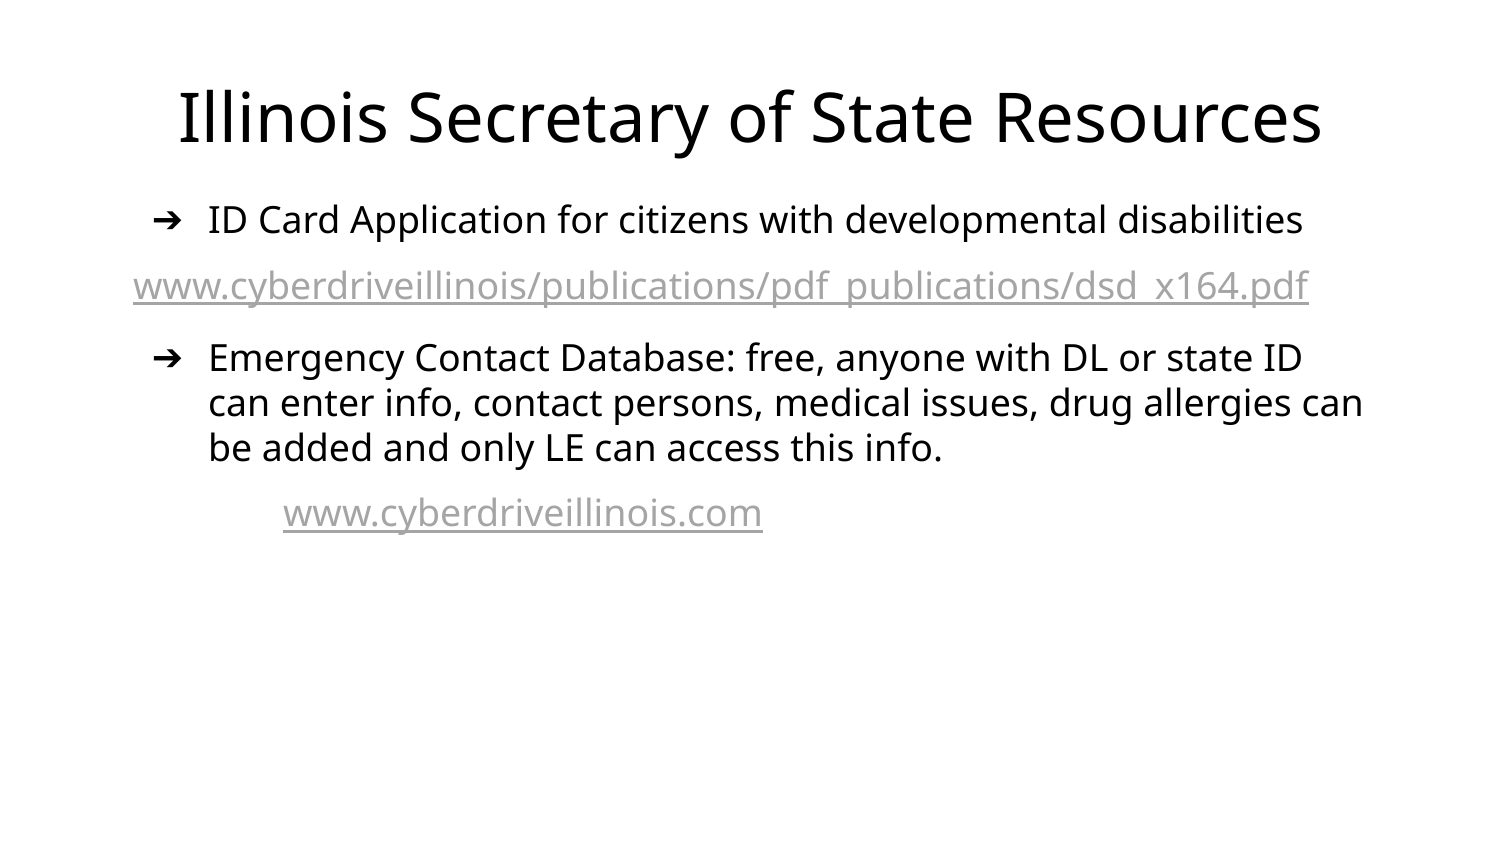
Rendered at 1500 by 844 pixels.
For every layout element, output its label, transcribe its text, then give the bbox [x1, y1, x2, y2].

title Illinois Secretary of State Resources [119, 88, 1383, 153]
list ID Card Application for citizens with developmental disabilities www.cyberdriveillinois/publications/pdf_publications/dsd_x164.pdf Emergency Contact Database: free, anyone with DL or state ID can enter info, contact persons, medical issues, drug allergies can be added and only LE can access this info. www.cyberdriveillinois.com [118, 180, 1382, 756]
